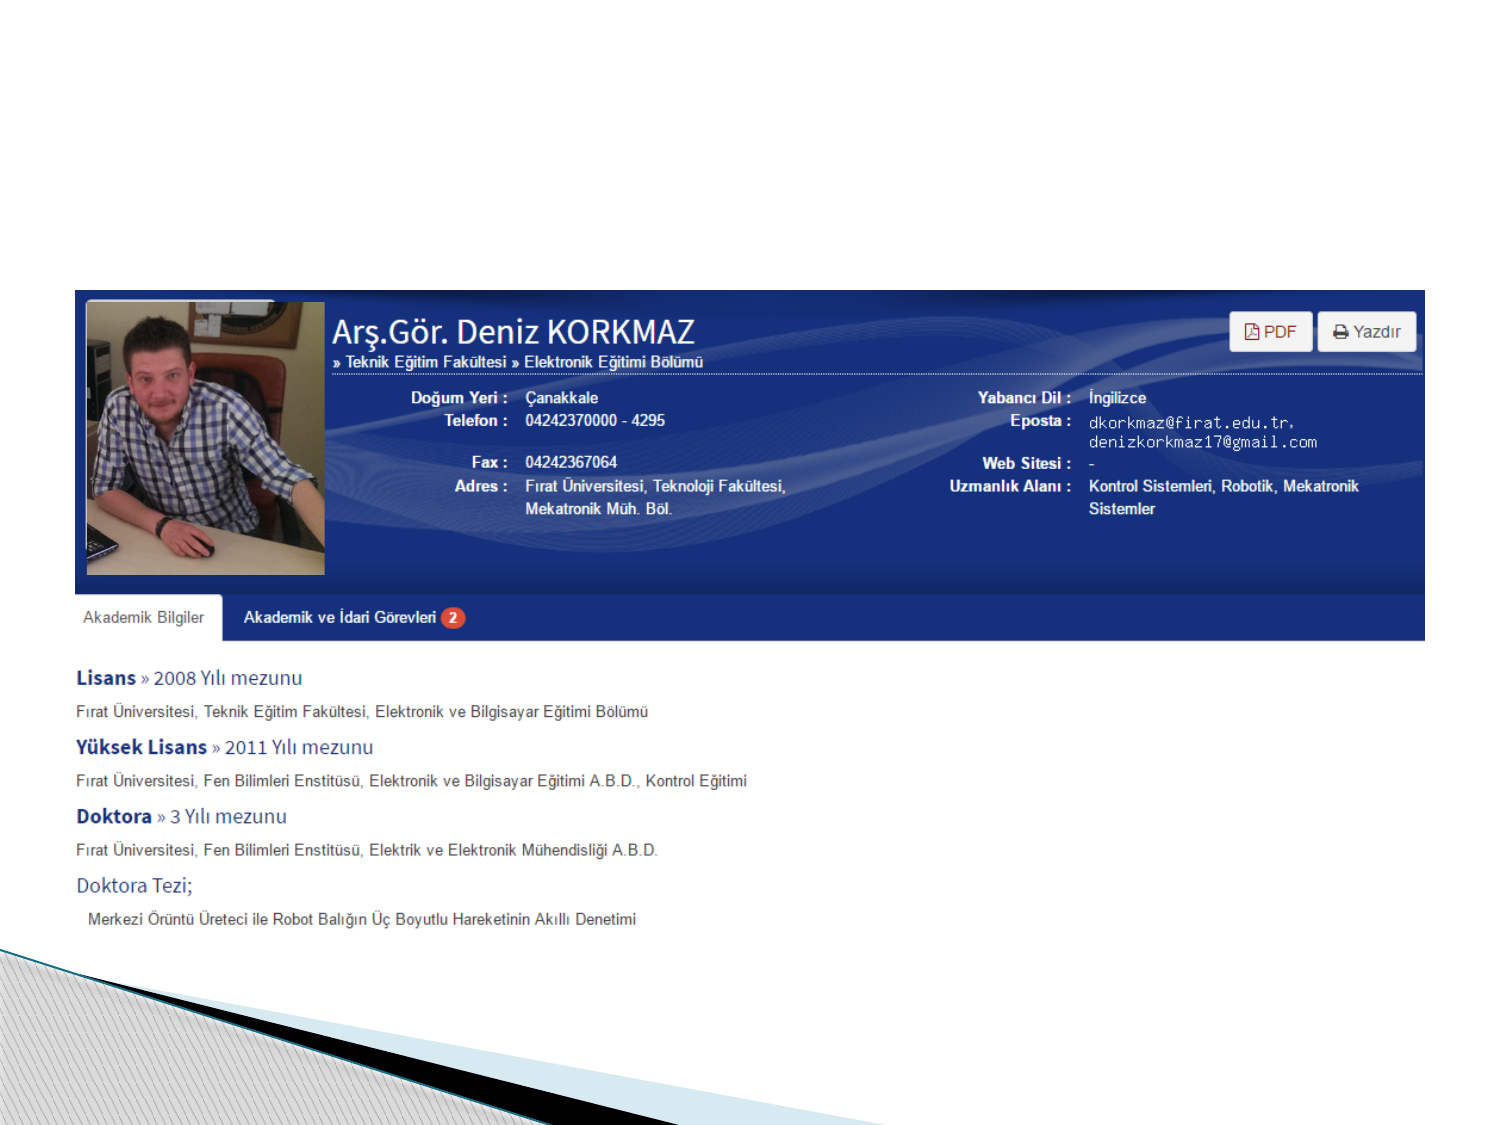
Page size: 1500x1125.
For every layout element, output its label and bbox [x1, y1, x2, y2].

picture [86, 302, 325, 575]
list [74, 290, 1426, 938]
